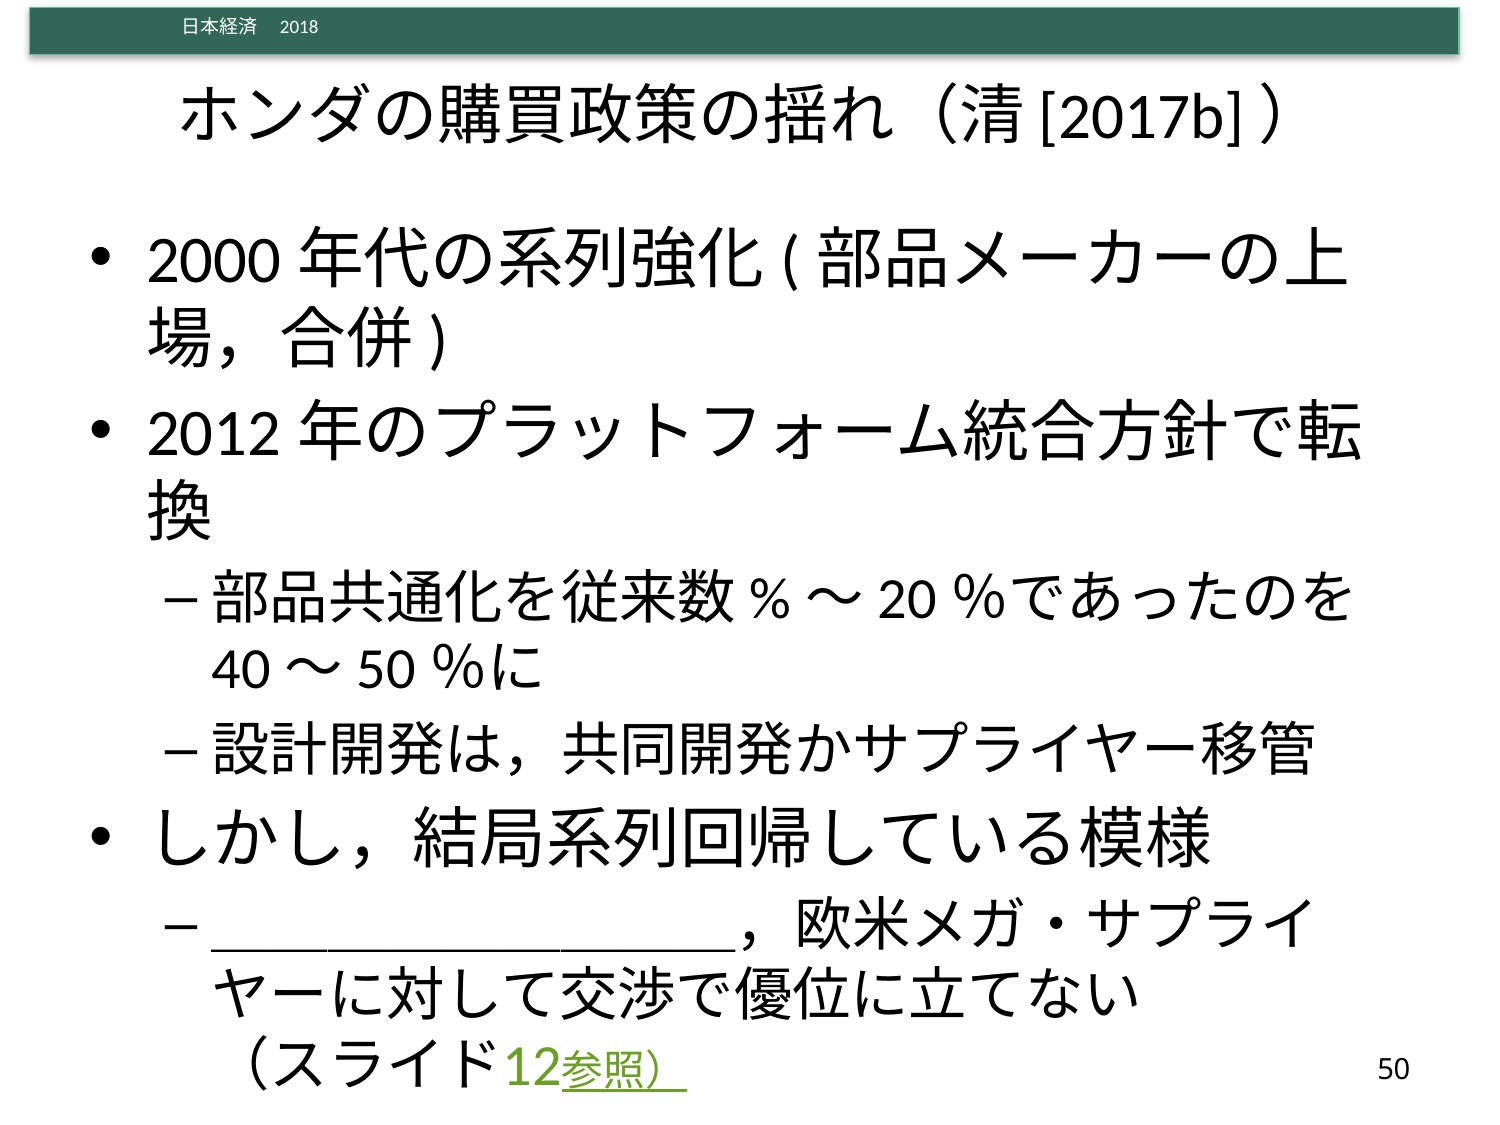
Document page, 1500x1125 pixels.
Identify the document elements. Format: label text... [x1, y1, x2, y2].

title ホンダの購買政策の揺れ（清[2017b]） [75, 66, 1425, 208]
list 2000年代の系列強化(部品メーカーの上場，合併) 2012年のプラットフォーム統合方針で転換 部品共通化を従来数%～20％であったのを40～50％に 設計開発は，共同開発かサプライヤー移管 しかし，結局系列回帰している模様 ＿＿＿＿＿＿＿＿＿，欧米メガ・サプライヤーに対して交渉で優位に立てない（スライド12参照） [75, 208, 1425, 1005]
slide_number 50 [1299, 1042, 1425, 1103]
